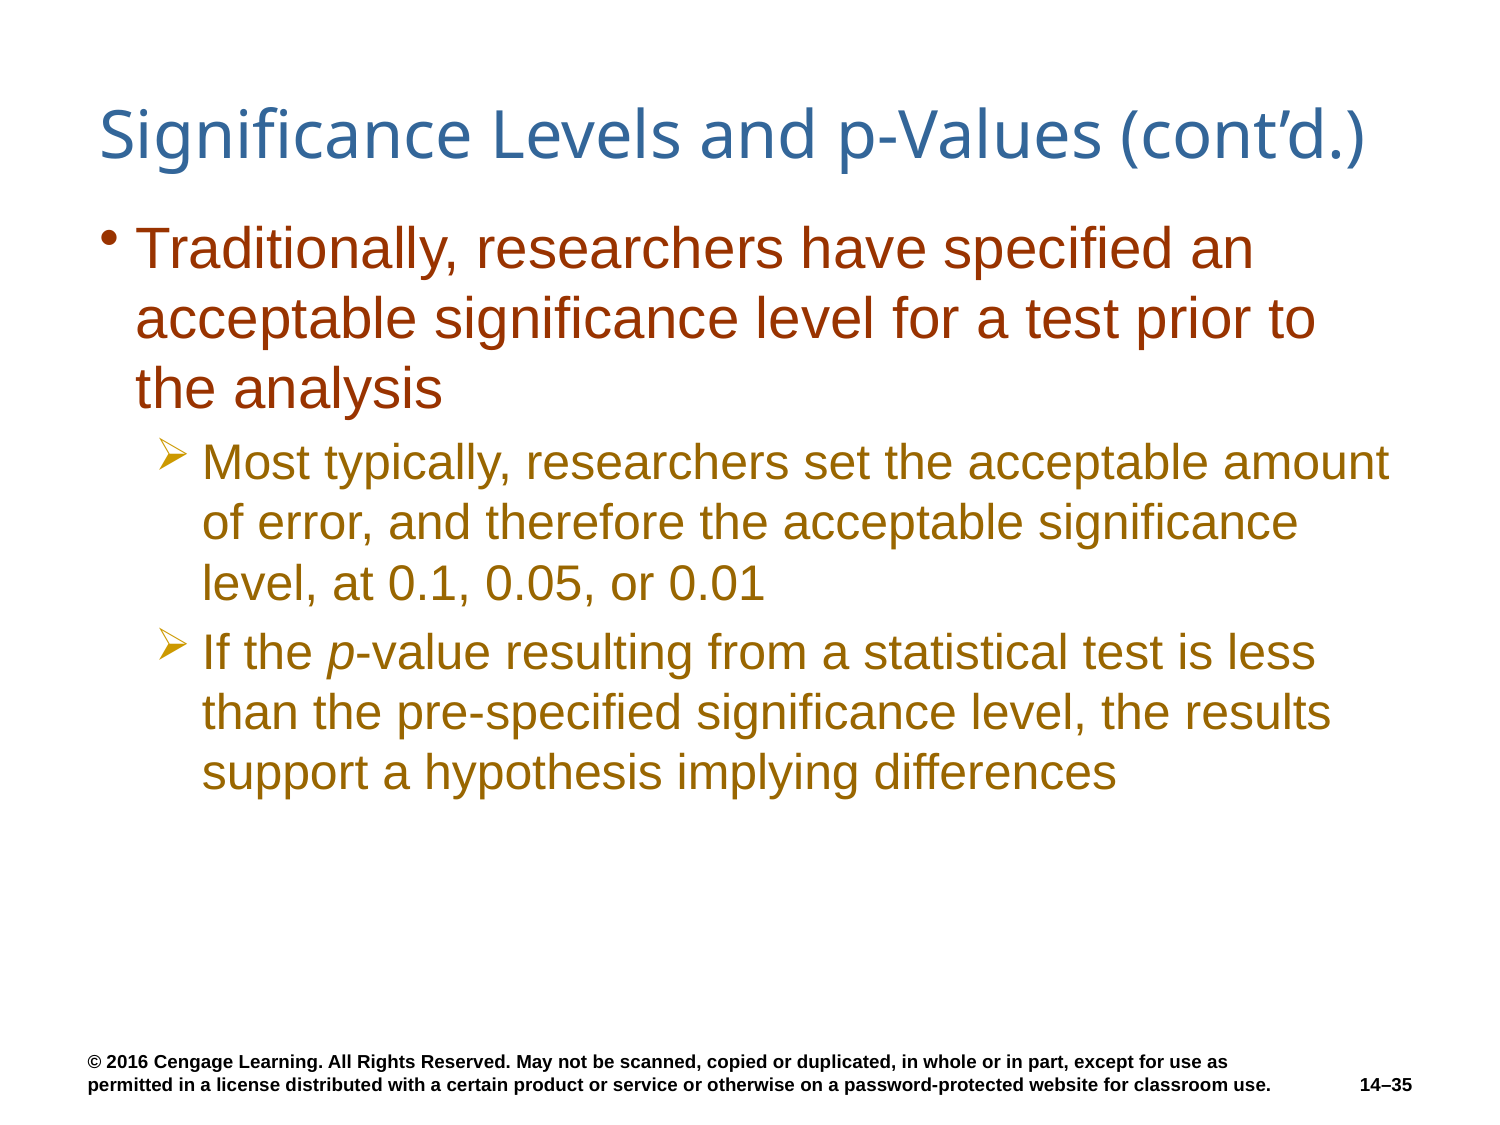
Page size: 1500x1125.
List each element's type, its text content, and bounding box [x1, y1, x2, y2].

footer © 2016 Cengage Learning. All Rights Reserved. May not be scanned, copied or duplicated, in whole or in part, except for use as permitted in a license distributed with a certain product or service or otherwise on a password-protected website for classroom use. [87, 1057, 1050, 1103]
list Traditionally, researchers have specified an acceptable significance level for a test prior to the analysis Most typically, researchers set the acceptable amount of error, and therefore the acceptable significance level, at 0.1, 0.05, or 0.01 If the p-value resulting from a statistical test is less than the pre-specified significance level, the results support a hypothesis implying differences [84, 202, 1414, 1013]
slide_number 14–35 [1050, 1042, 1413, 1103]
title Significance Levels and p-Values (cont’d.) [84, 84, 1414, 180]
